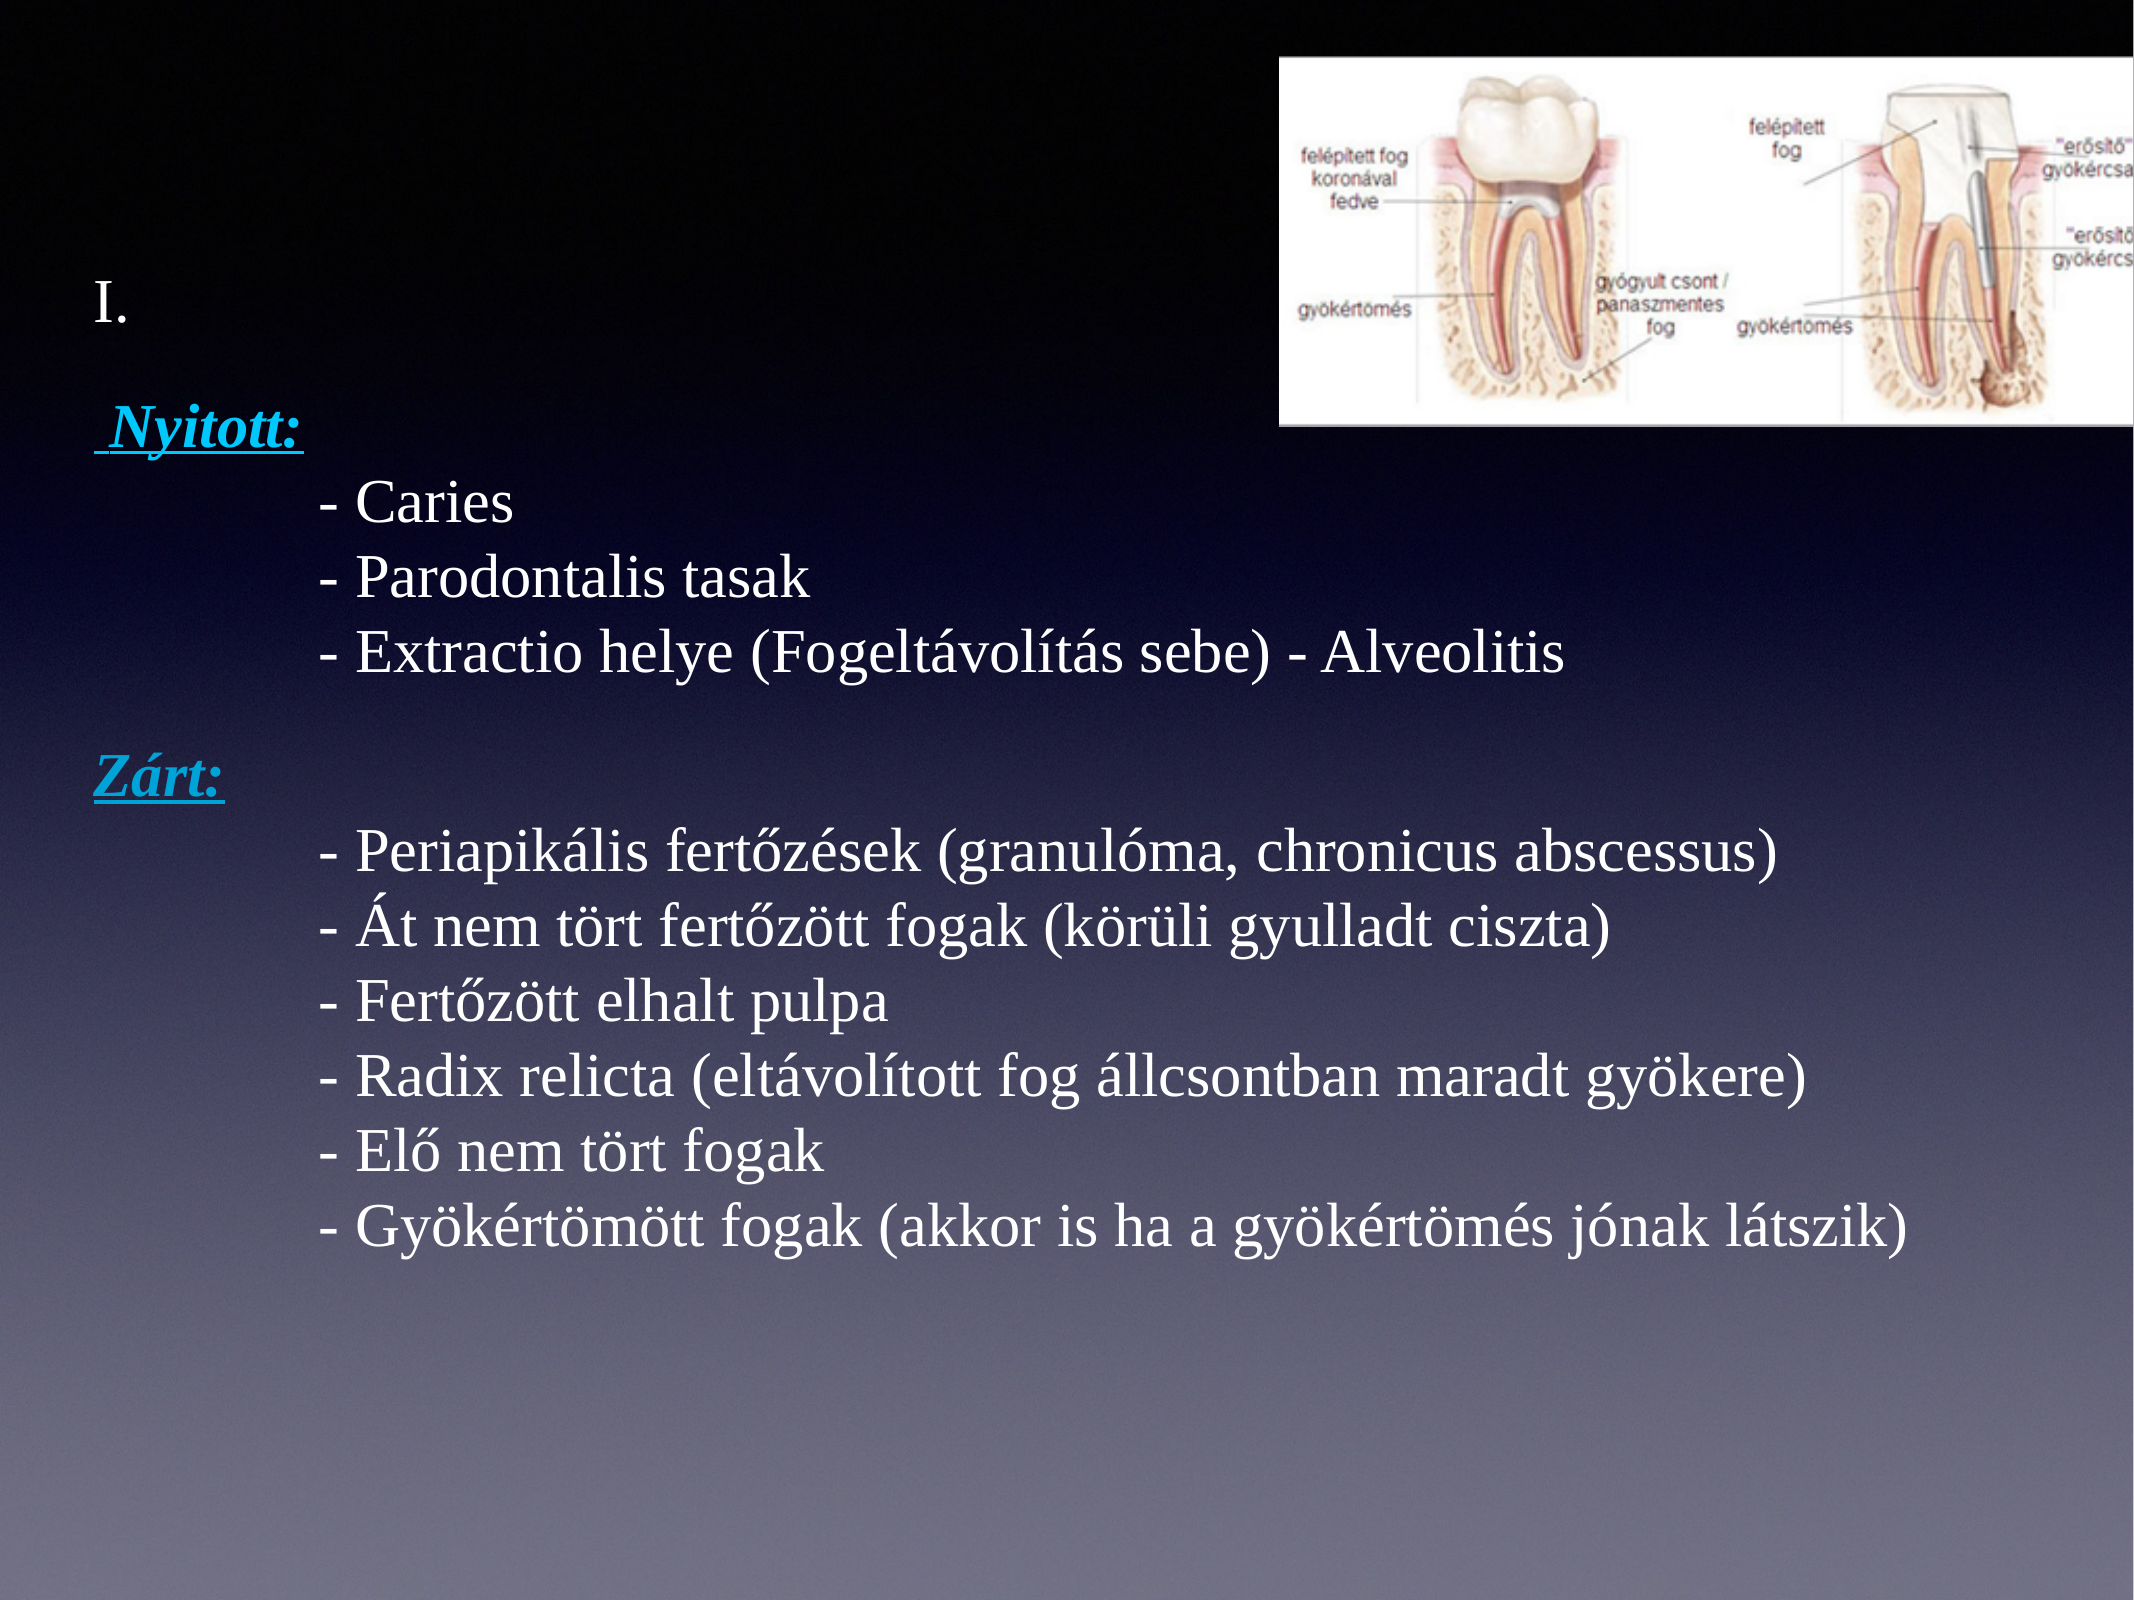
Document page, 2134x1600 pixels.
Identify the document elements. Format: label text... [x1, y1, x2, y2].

picture [0, 0, 2134, 1600]
list I. Nyitott: - Caries - Parodontalis tasak - Extractio helye (Fogeltávolítás sebe) - Alveolitis Zárt: - Periapikális fertőzések (granulóma, chronicus abscessus) - Át nem tört fertőzött fogak (körüli gyulladt ciszta) - Fertőzött elhalt pulpa - Radix relicta (eltávolított fog állcsontban maradt gyökere) - Elő nem tört fogak - Gyökértömött fogak (akkor is ha a gyökértömés jónak látszik) [84, 126, 2043, 1393]
